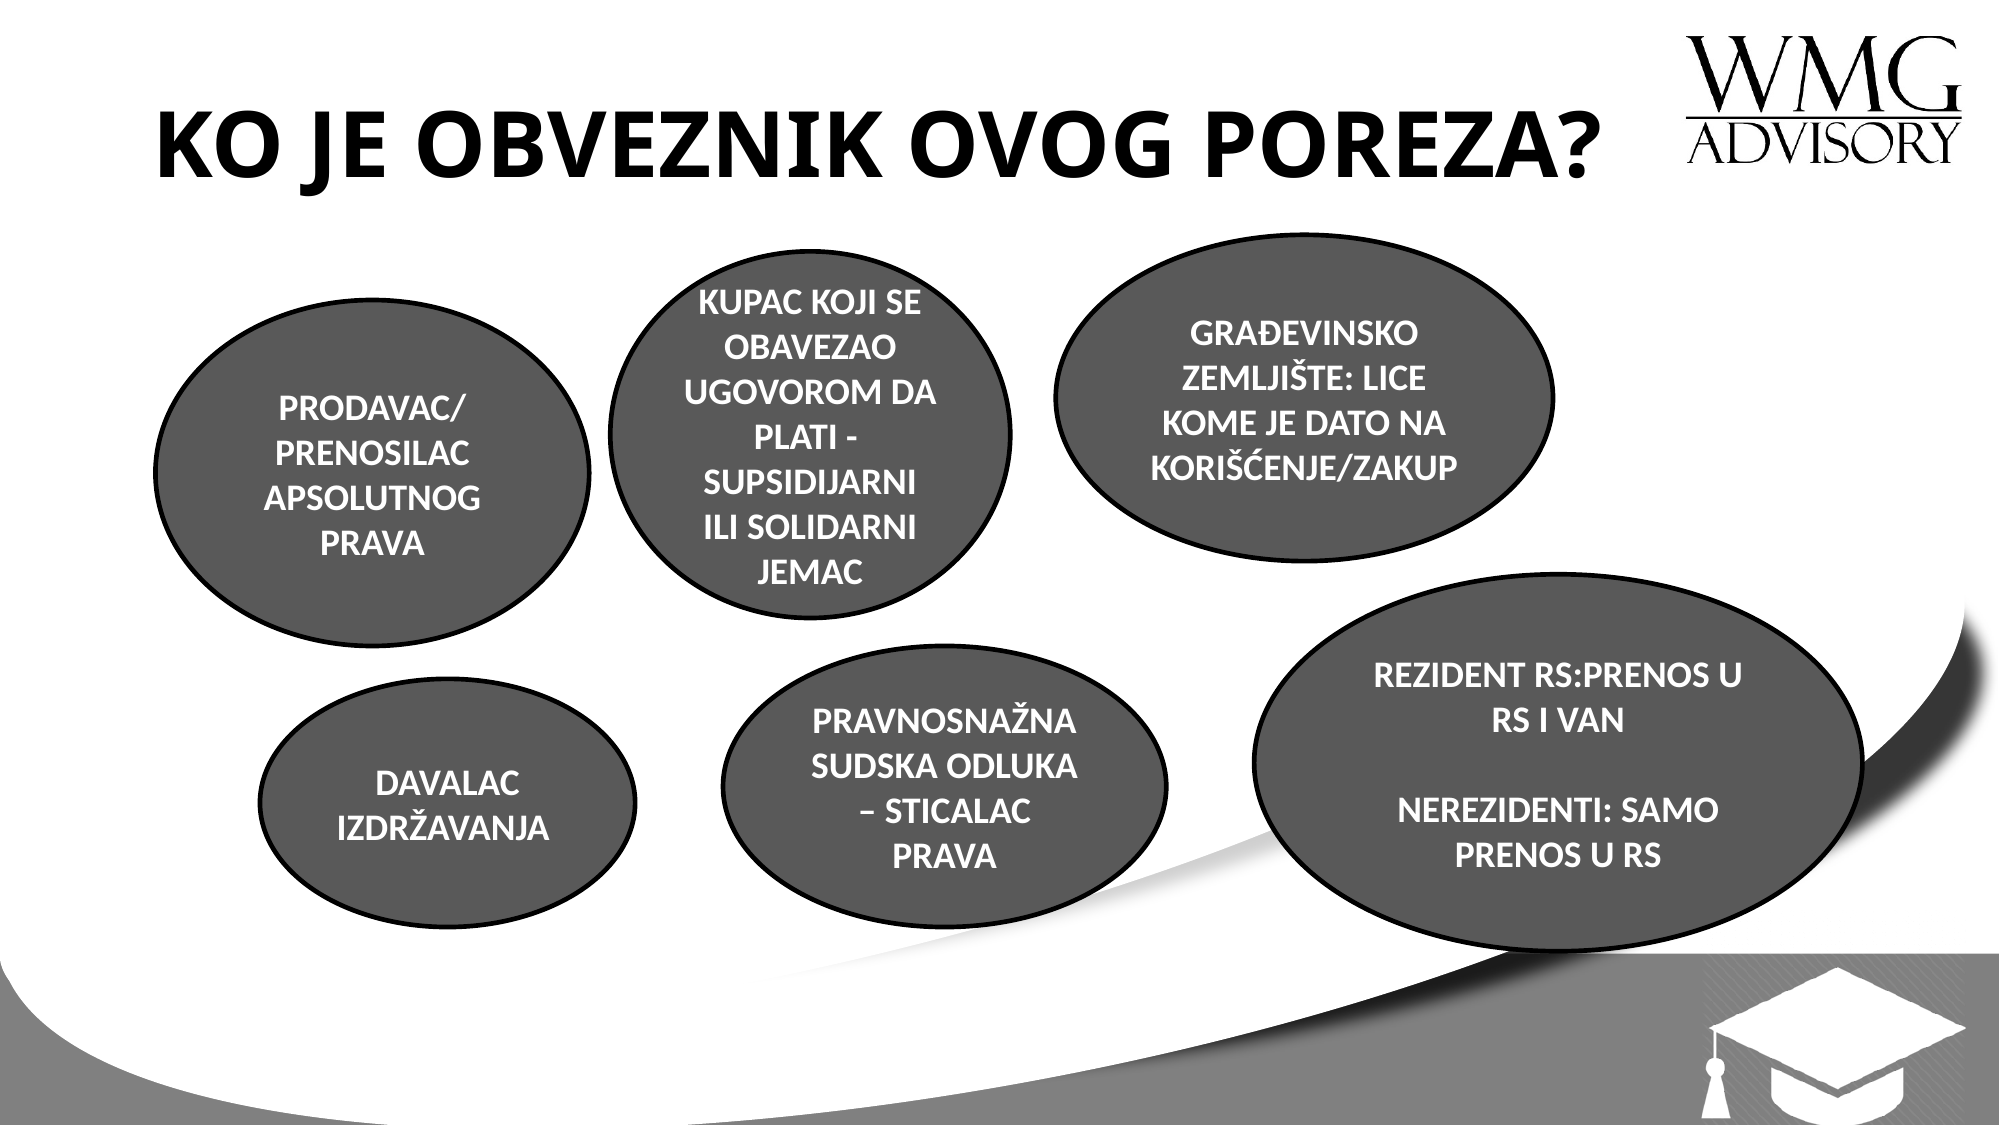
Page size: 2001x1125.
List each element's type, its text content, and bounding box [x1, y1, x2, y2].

text_box GRAĐEVINSKO ZEMLJIŠTE: LICE KOME JE DATO NA KORIŠĆENJE/ZAKUP [1054, 233, 1555, 563]
text_box REZIDENT RS:PRENOS U RS I VAN NEREZIDENTI: SAMO PRENOS U RS [1253, 573, 1864, 953]
title KO JE OBVEZNIK OVOG POREZA? [137, 91, 1863, 240]
picture [1681, 36, 1966, 166]
text_box KUPAC KOJI SE OBAVEZAO UGOVOROM DA PLATI - SUPSIDIJARNI ILI SOLIDARNI JEMAC [609, 250, 1012, 620]
text_box PRODAVAC/ PRENOSILAC APSOLUTNOG PRAVA [154, 298, 591, 648]
text_box DAVALAC IZDRŽAVANJA [258, 677, 637, 929]
text_box PRAVNOSNAŽNA SUDSKA ODLUKA – STICALAC PRAVA [721, 644, 1168, 929]
